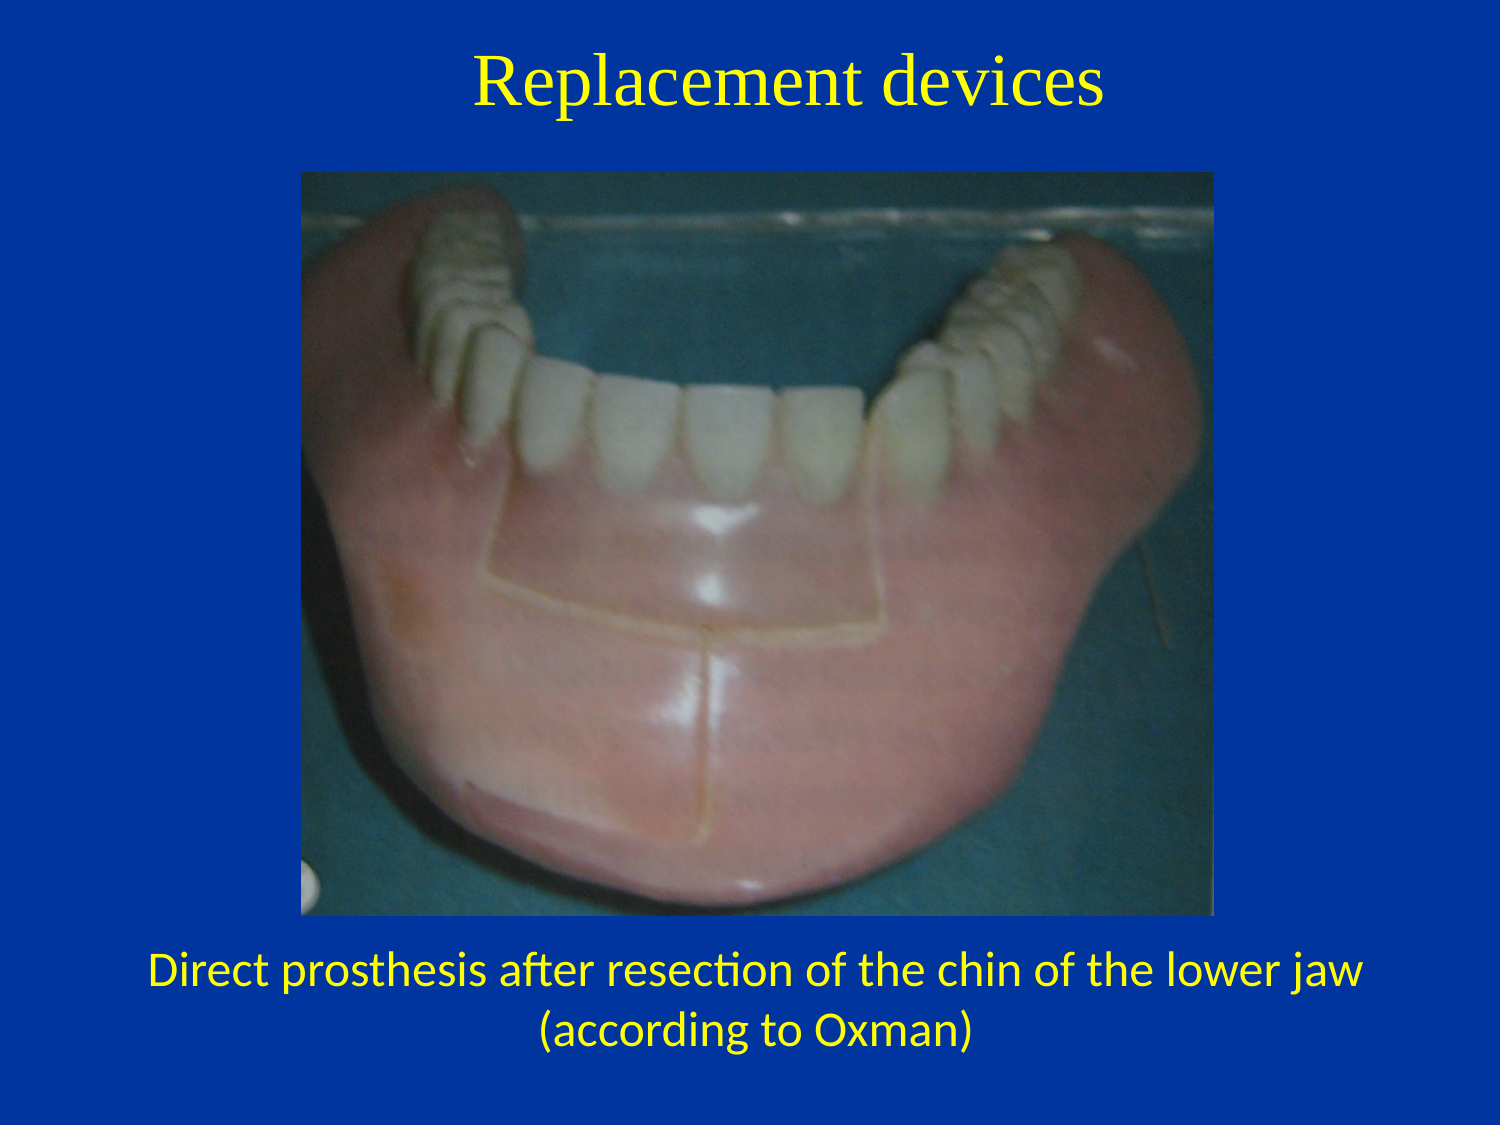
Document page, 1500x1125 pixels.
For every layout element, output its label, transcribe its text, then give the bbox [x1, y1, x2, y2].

text_box Direct prosthesis after resection of the chin of the lower jaw (according to Oxman) [53, 928, 1459, 1064]
title Replacement devices [301, 19, 1122, 133]
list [300, 172, 1214, 916]
